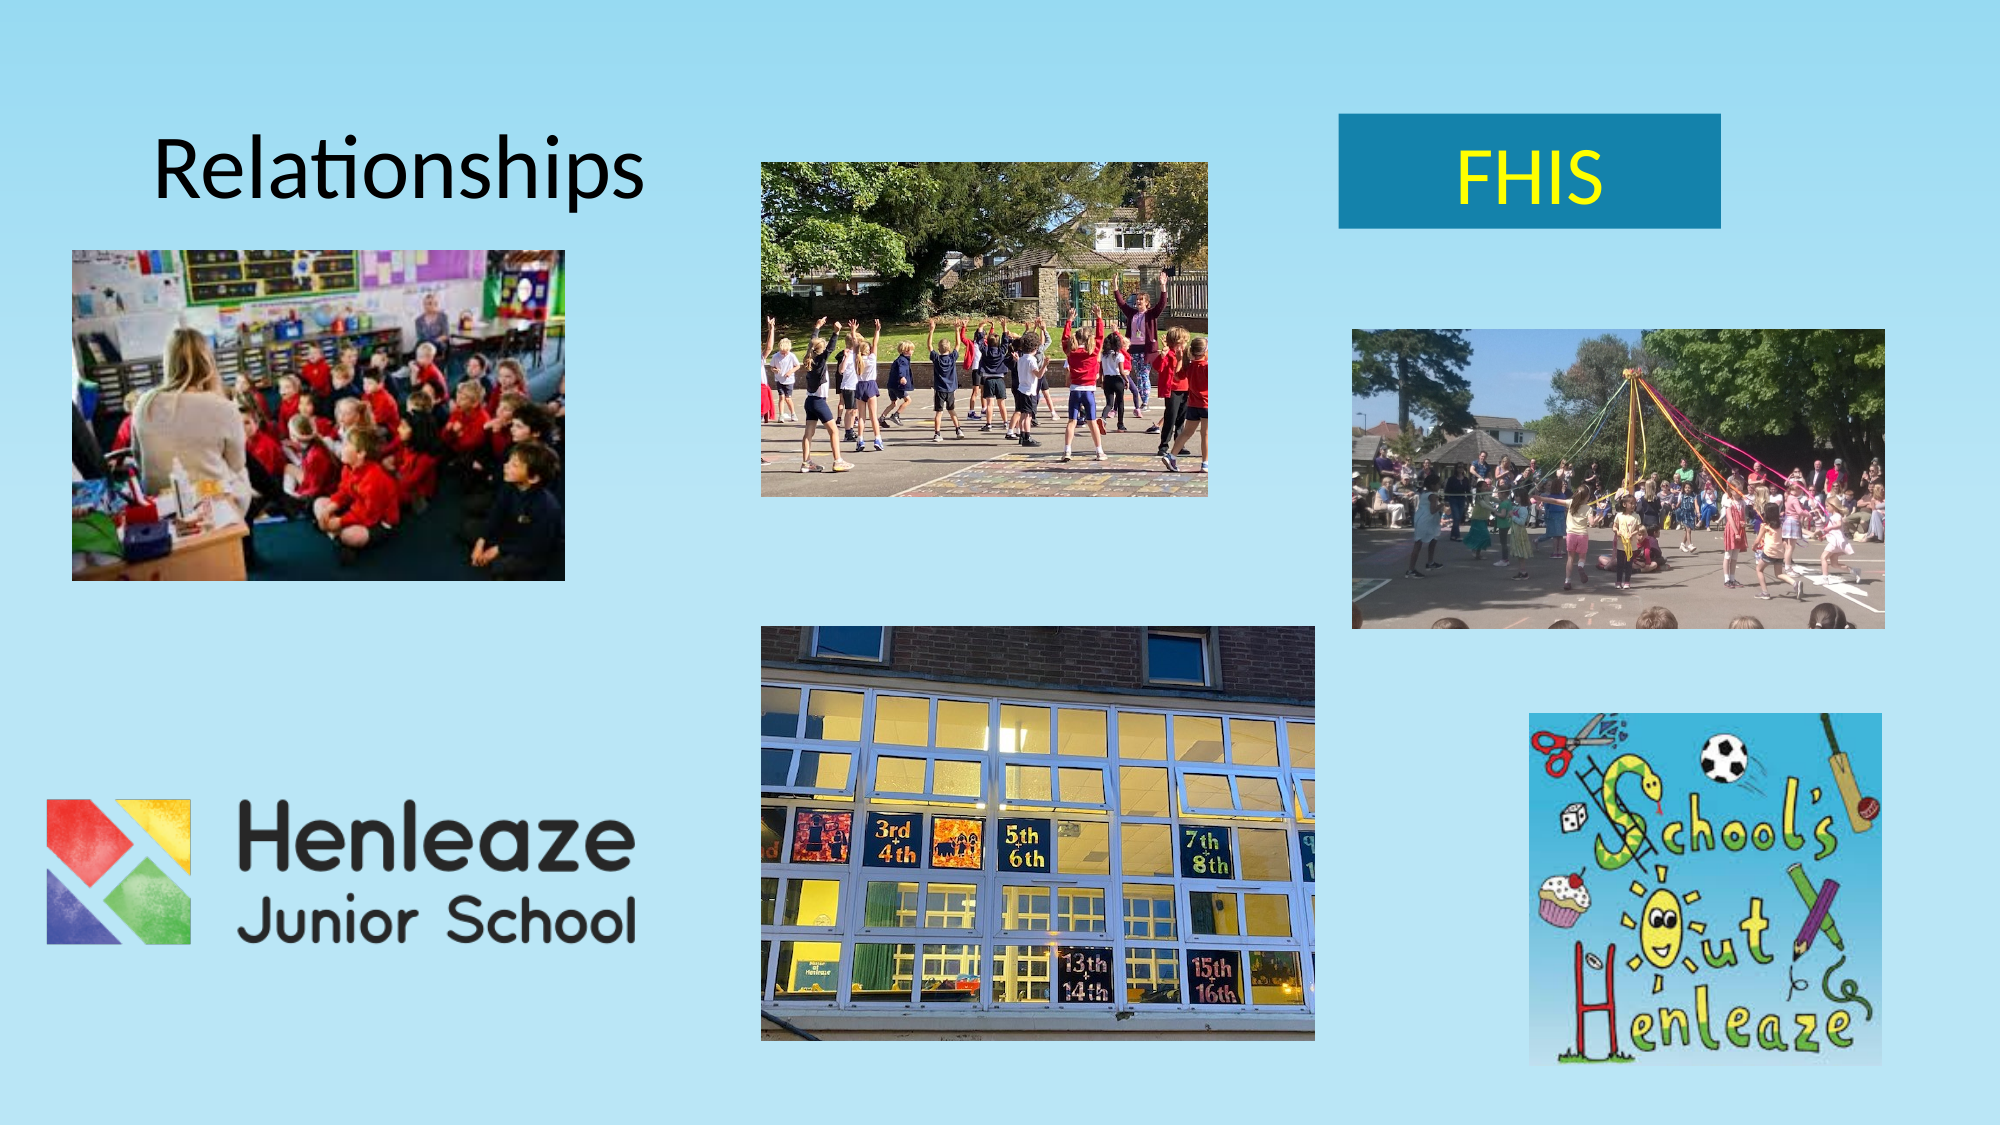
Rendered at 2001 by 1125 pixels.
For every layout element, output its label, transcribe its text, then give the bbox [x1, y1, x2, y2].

picture [71, 250, 565, 582]
picture [0, 776, 682, 968]
picture [761, 161, 1209, 497]
picture [1352, 329, 1885, 630]
picture [1529, 713, 1882, 1066]
title Relationships [137, 59, 1863, 278]
picture [761, 626, 1316, 1042]
text_box FHIS [1338, 113, 1721, 229]
